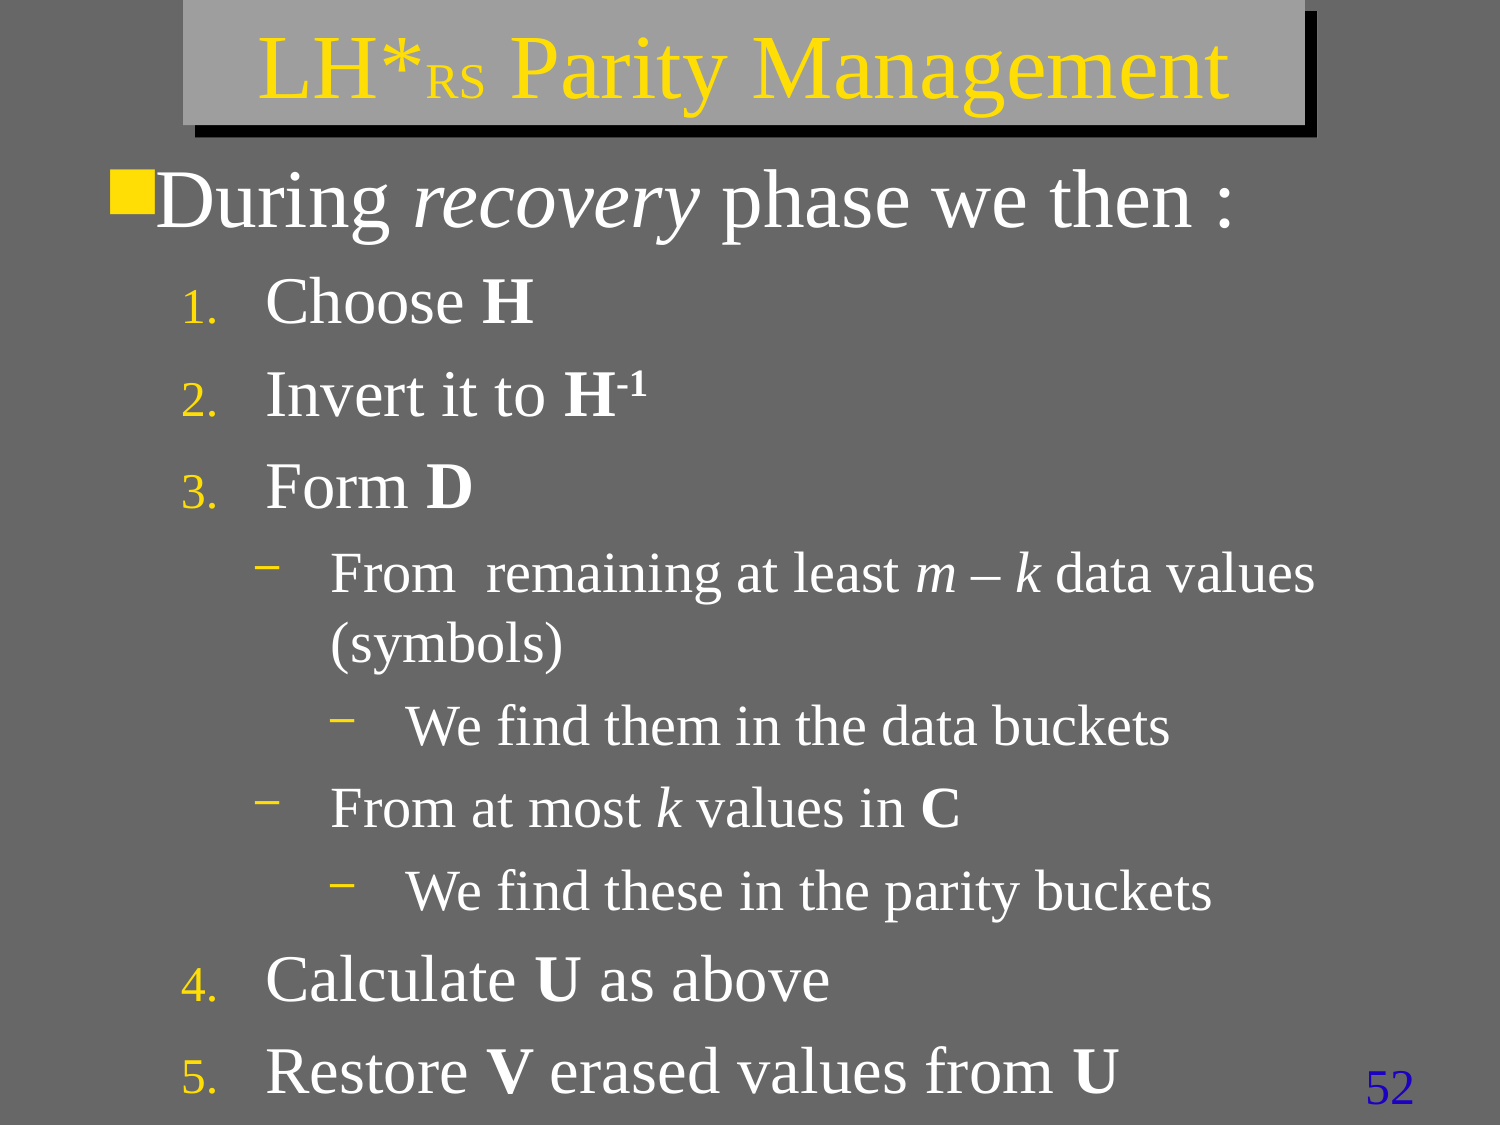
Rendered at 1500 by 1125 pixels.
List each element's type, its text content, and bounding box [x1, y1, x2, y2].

title LH*RS Parity Management [182, 0, 1306, 126]
list During recovery phase we then : Choose H Invert it to H-1 Form D From remaining at least m – k data values (symbols) We find them in the data buckets From at most k values in C We find these in the parity buckets Calculate U as above Restore V erased values from U [99, 136, 1466, 976]
